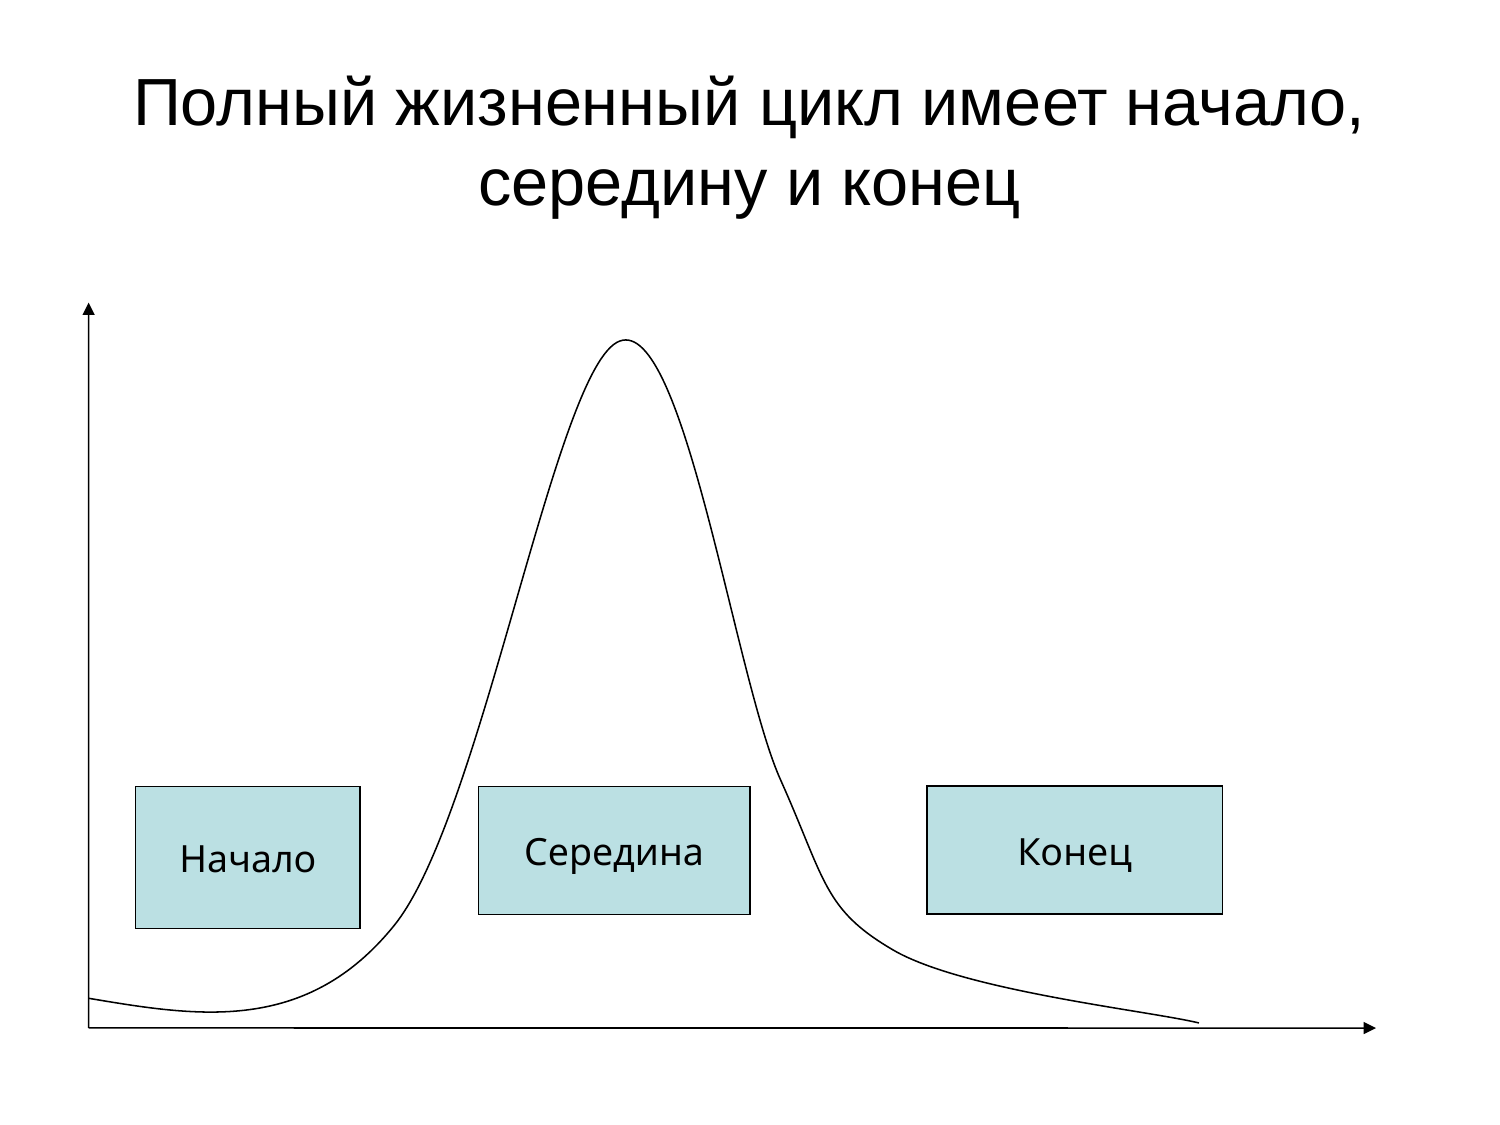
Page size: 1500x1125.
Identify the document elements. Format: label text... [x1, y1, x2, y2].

title Полный жизненный цикл имеет начало, середину и конец [75, 45, 1425, 233]
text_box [88, 302, 1377, 1036]
